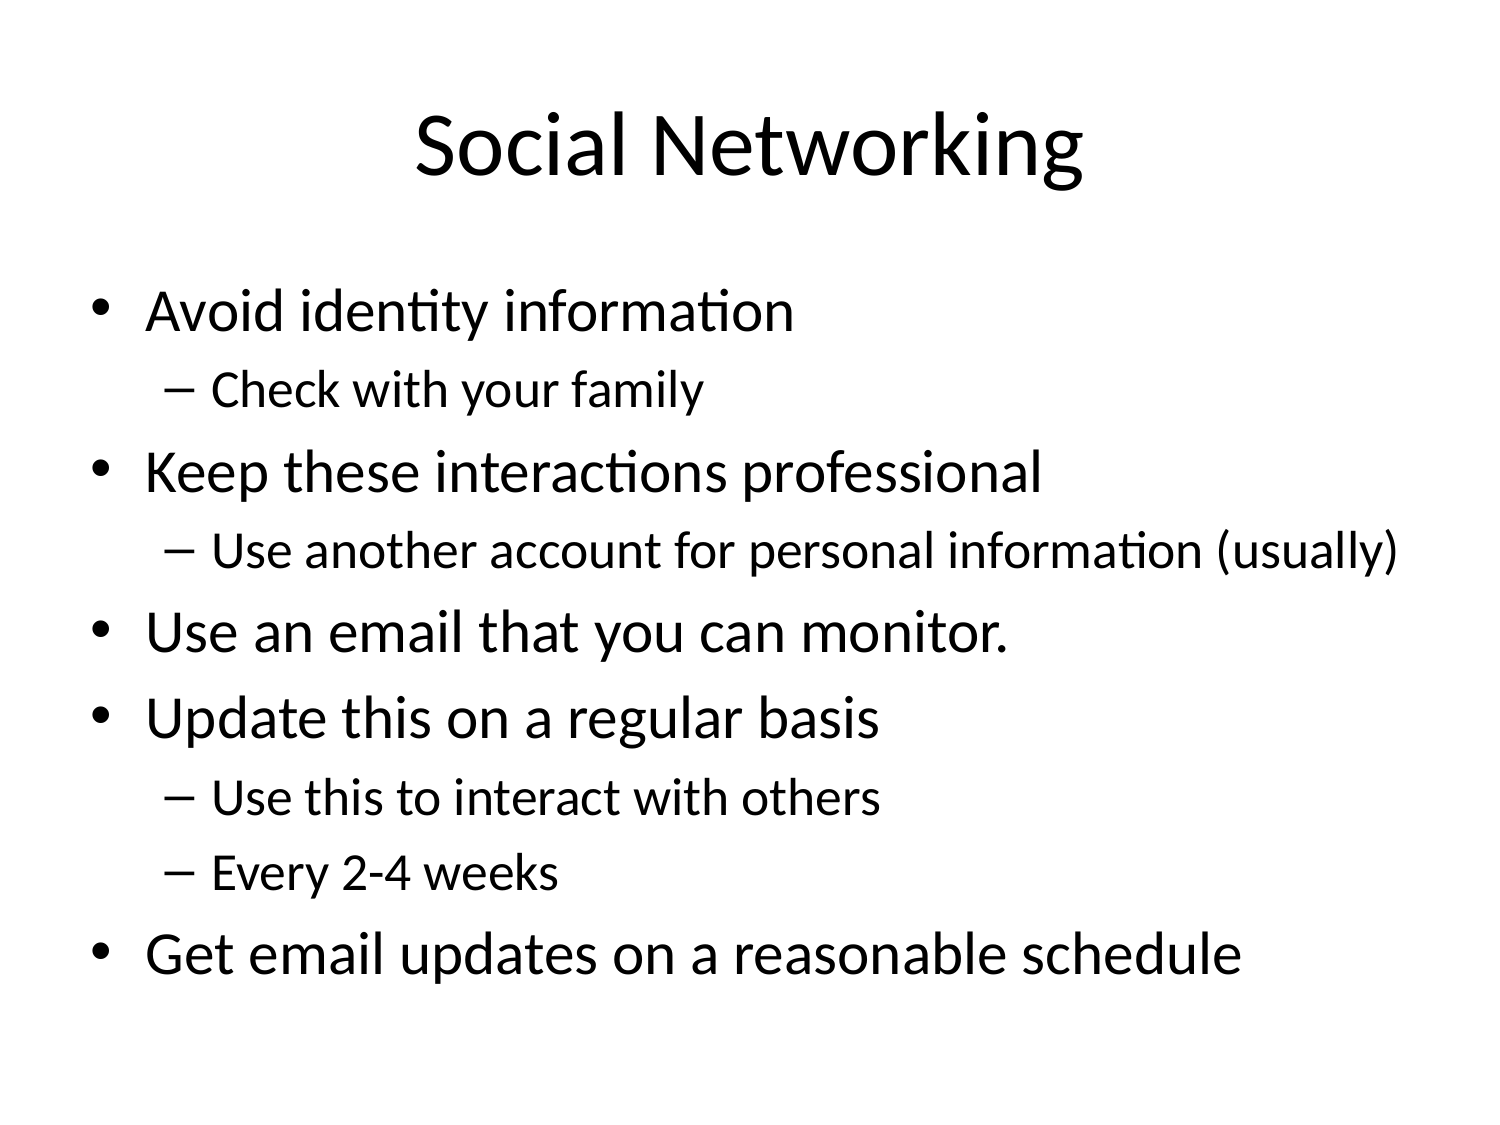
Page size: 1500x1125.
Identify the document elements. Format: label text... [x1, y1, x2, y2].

title Social Networking [75, 45, 1425, 233]
list Avoid identity information Check with your family Keep these interactions professional Use another account for personal information (usually) Use an email that you can monitor. Update this on a regular basis Use this to interact with others Every 2-4 weeks Get email updates on a reasonable schedule [75, 262, 1425, 1005]
